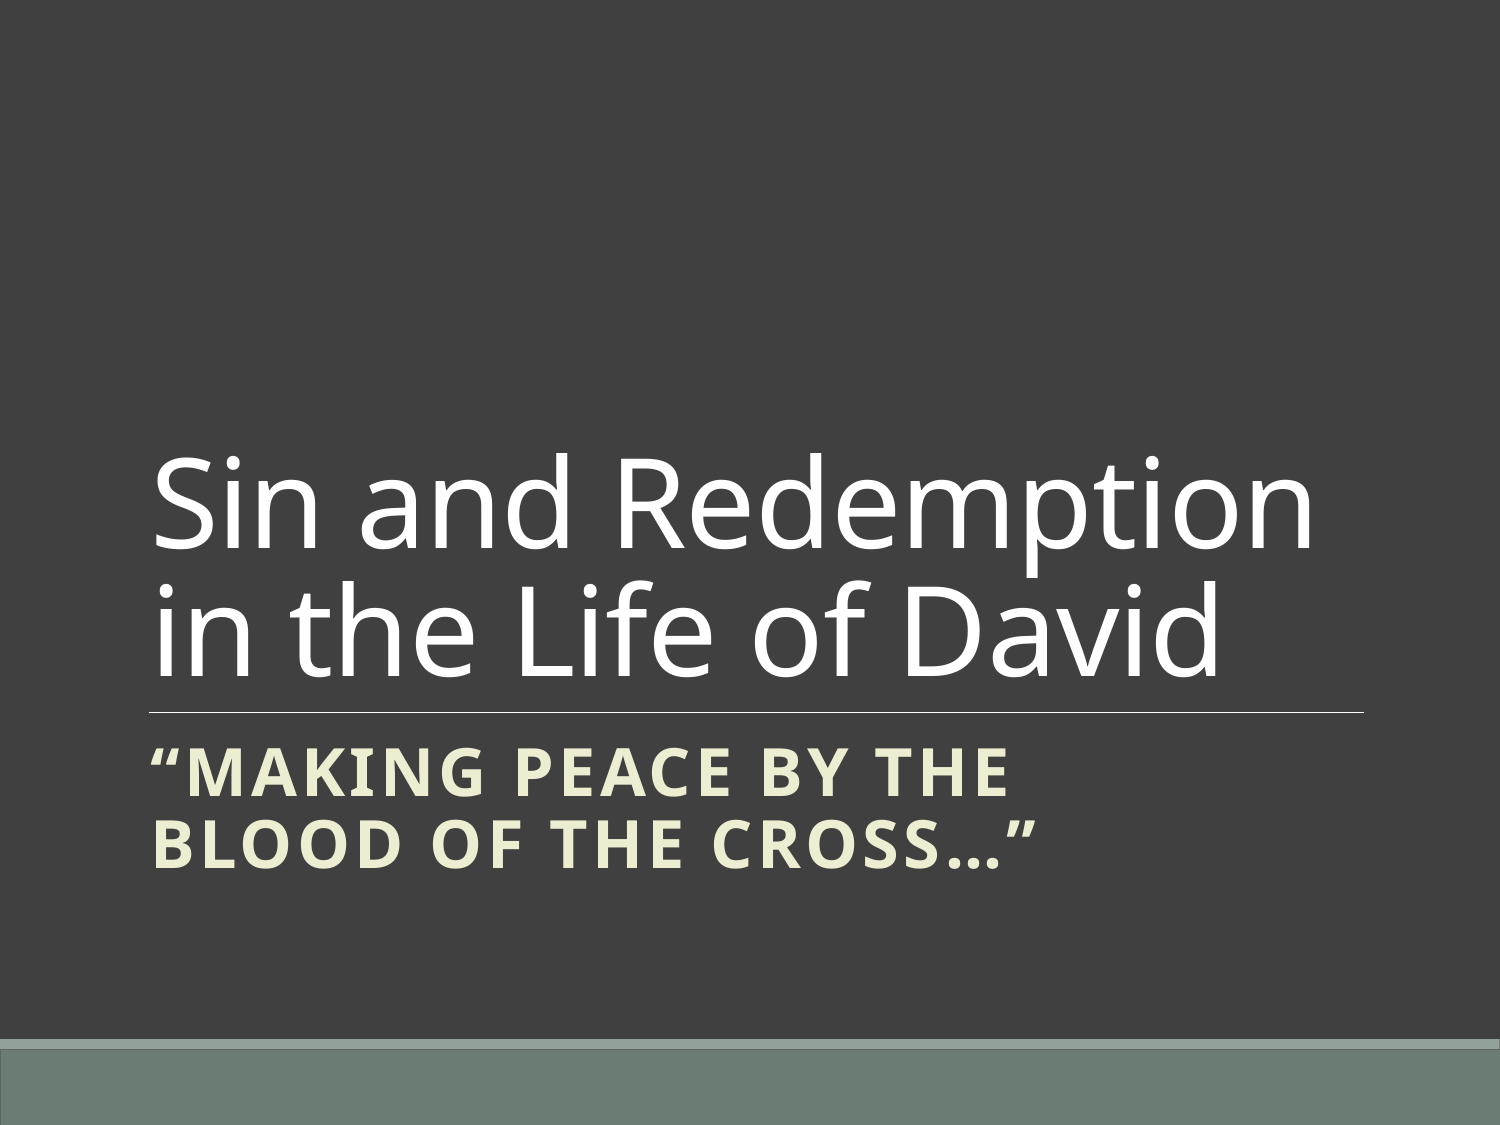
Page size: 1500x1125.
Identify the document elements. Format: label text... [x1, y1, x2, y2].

title Sin and Redemption in the Life of David [135, 124, 1373, 710]
subtitle “Making peace by the Blood of the Cross…” [135, 730, 1125, 988]
